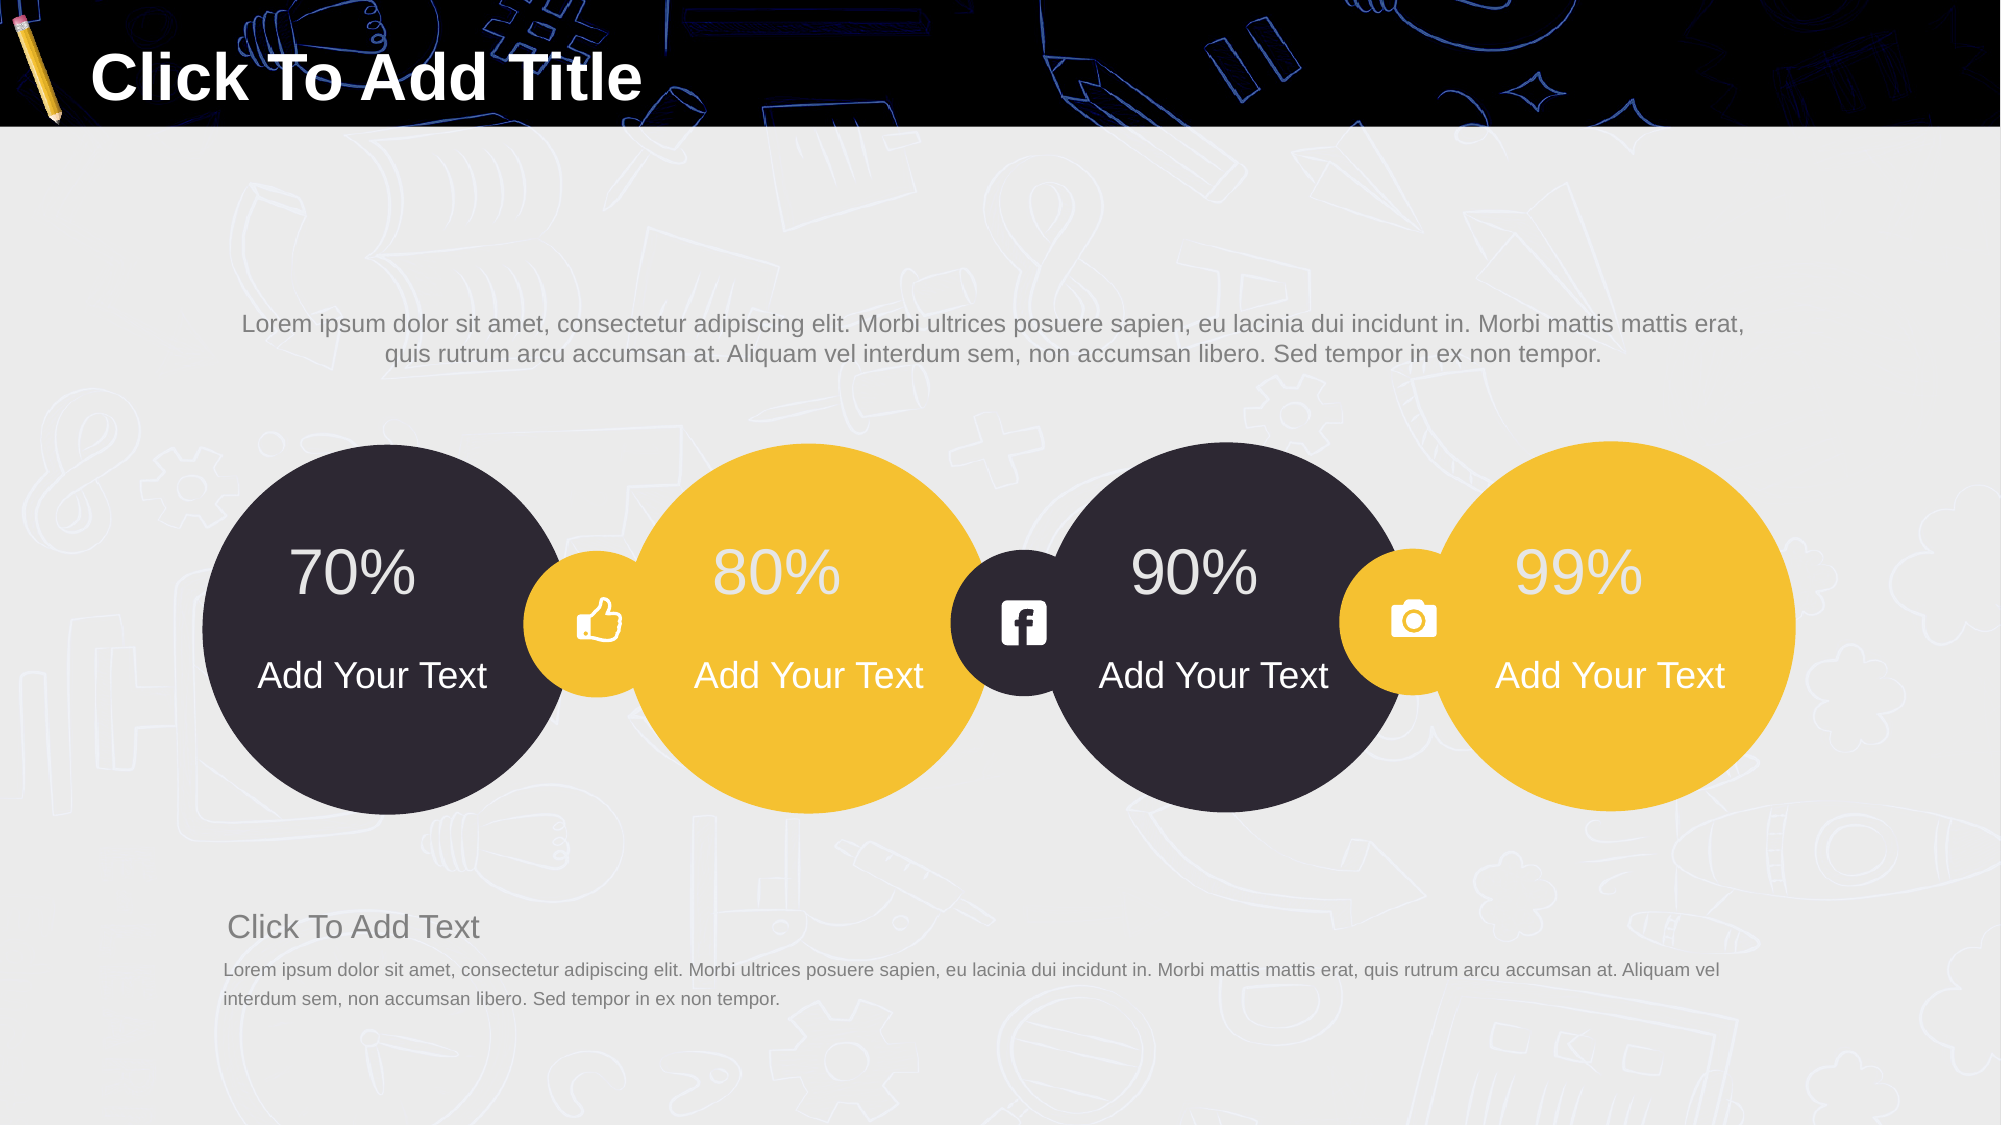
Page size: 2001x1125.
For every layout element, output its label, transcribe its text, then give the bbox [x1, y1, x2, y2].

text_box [1339, 548, 1487, 696]
title Click To Add Title [75, 32, 1800, 127]
text_box 90% [1126, 525, 1330, 627]
text_box Add Your Text [1098, 627, 1338, 720]
text_box Add Your Text [257, 627, 489, 720]
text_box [523, 550, 671, 698]
text_box Add Your Text [693, 627, 926, 720]
text_box [1439, 441, 1796, 812]
picture [0, 0, 2001, 1125]
text_box [1054, 442, 1398, 813]
text_box Add Your Text [1495, 627, 1727, 720]
text_box Lorem ipsum dolor sit amet, consectetur adipiscing elit. Morbi ultrices posuere sapien, eu lacinia dui incidunt in. Morbi mattis mattis erat, quis rutrum arcu accumsan at. Aliquam vel interdum sem, non accumsan libero. Sed tempor in ex non tempor. [223, 951, 1767, 1030]
text_box 80% [708, 525, 913, 627]
text_box Click To Add Text [223, 900, 1247, 951]
text_box [637, 443, 981, 814]
text_box Lorem ipsum dolor sit amet, consectetur adipiscing elit. Morbi ultrices posuere sapien, eu lacinia dui incidunt in. Morbi mattis mattis erat, quis rutrum arcu accumsan at. Aliquam vel interdum sem, non accumsan libero. Sed tempor in ex non tempor. [223, 308, 1767, 386]
text_box 99% [1511, 525, 1715, 627]
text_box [950, 549, 1098, 697]
text_box 70% [284, 526, 489, 627]
text_box [202, 444, 560, 815]
